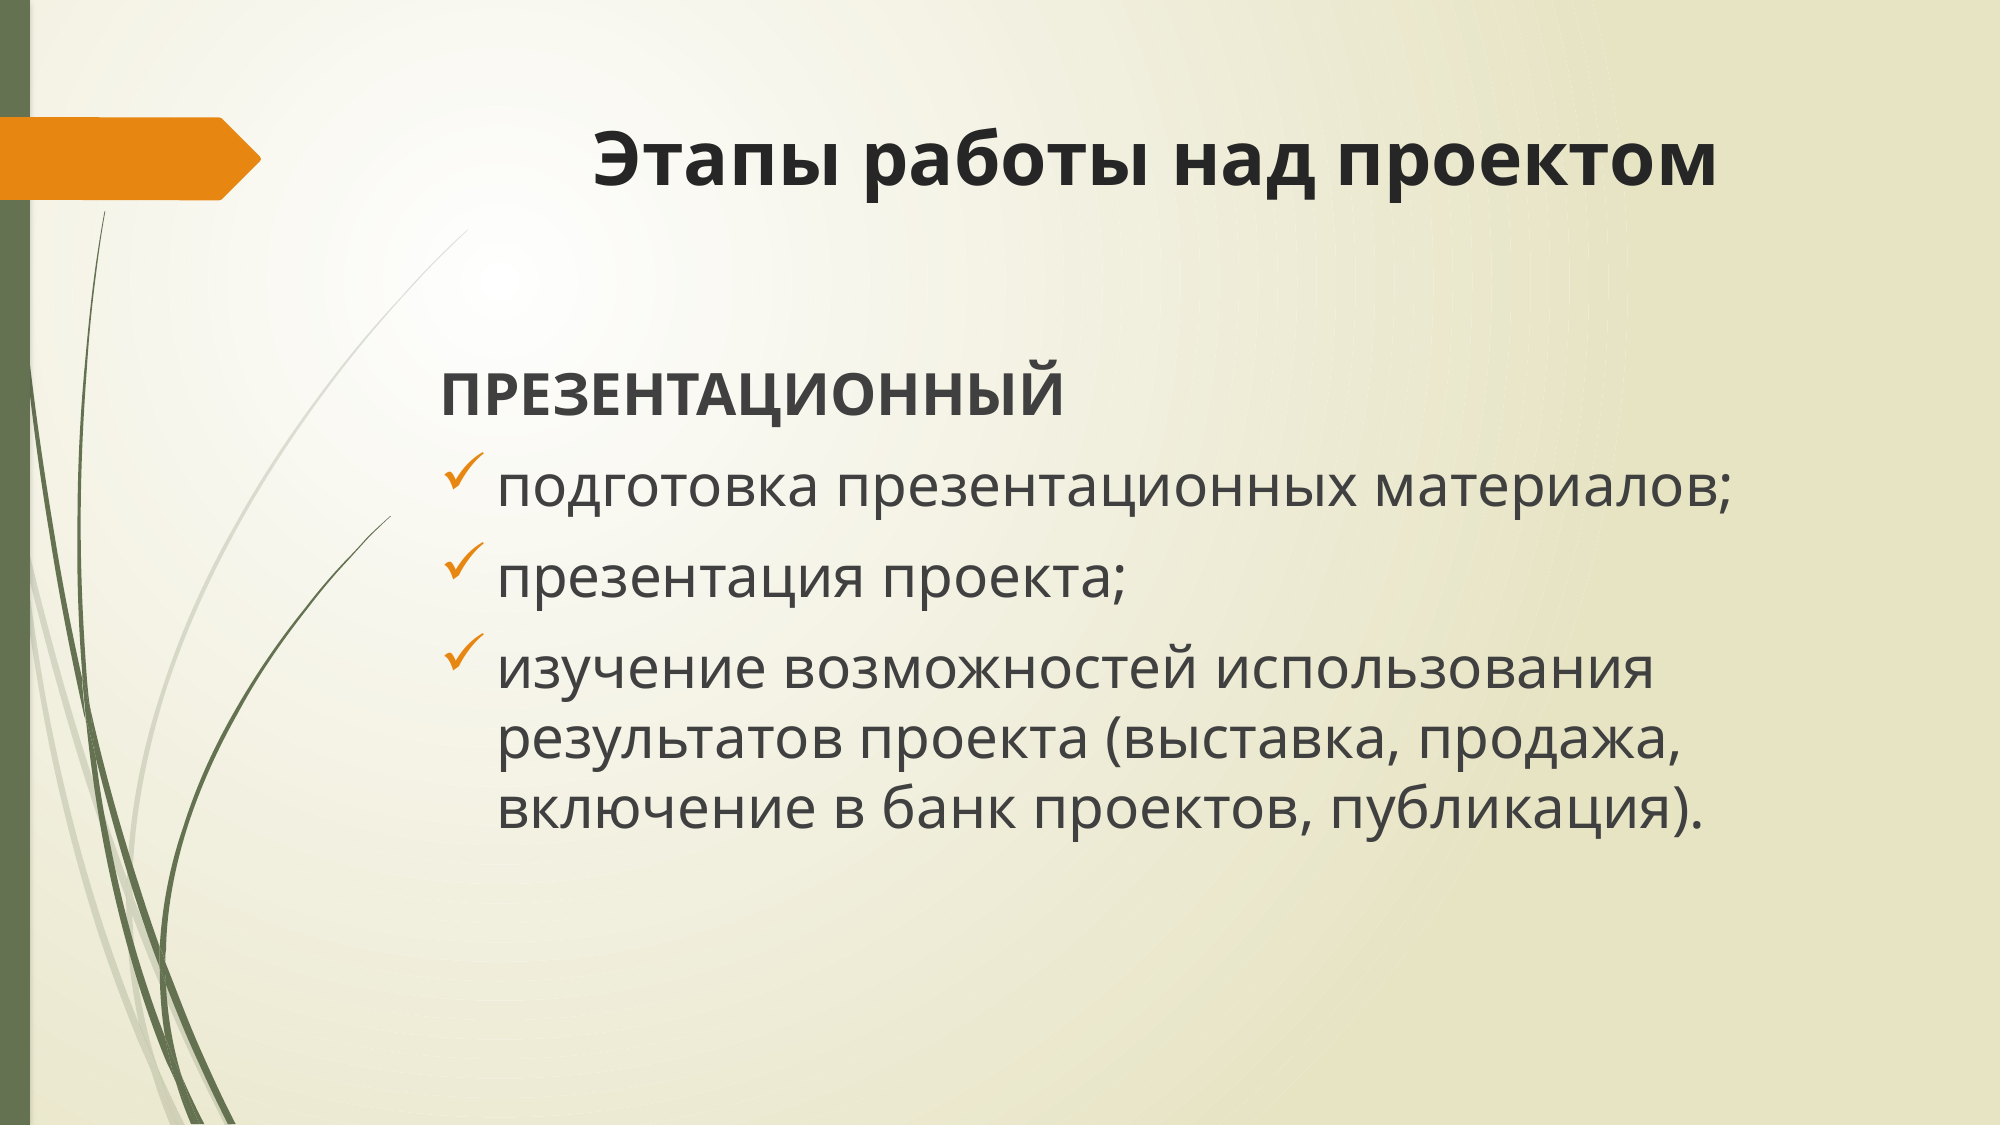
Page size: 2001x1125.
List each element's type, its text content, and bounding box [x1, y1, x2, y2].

list ПРЕЗЕНТАЦИОННЫЙ подготовка презентационных материалов; презентация проекта; изучение возможностей использования результатов проекта (выставка, продажа, включение в банк проектов, публикация). [424, 350, 1888, 970]
title Этапы работы над проектом [425, 102, 1888, 313]
